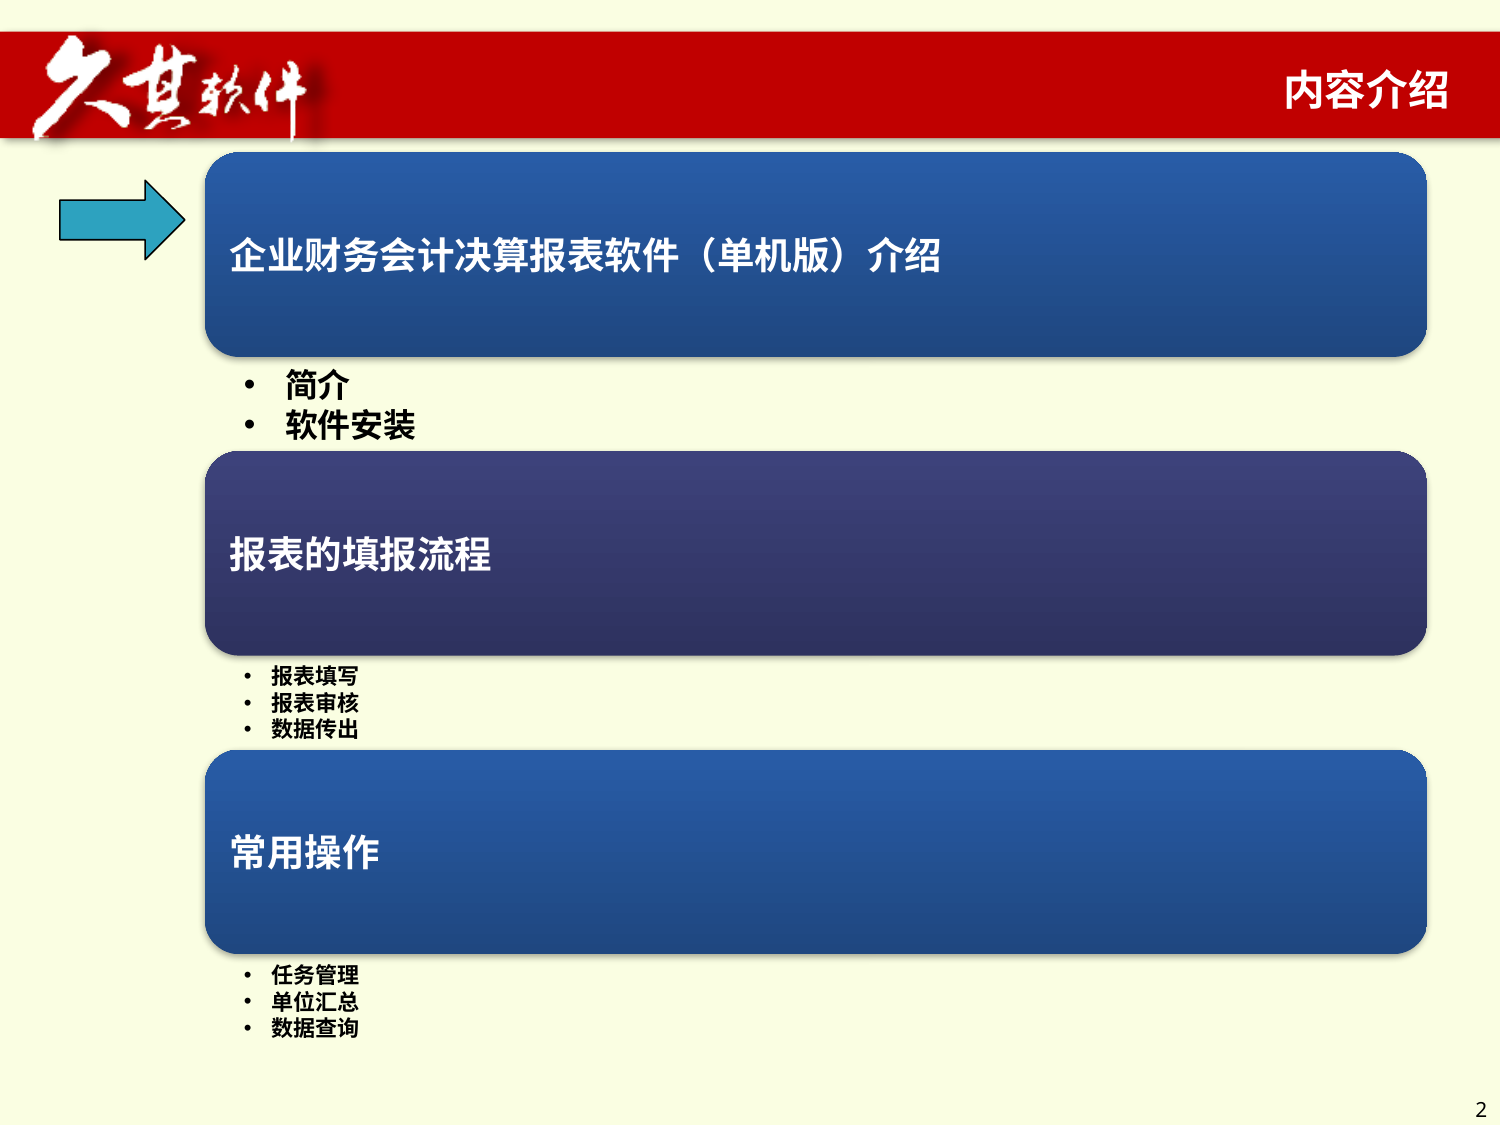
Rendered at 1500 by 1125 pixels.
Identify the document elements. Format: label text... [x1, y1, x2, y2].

text_box [59, 180, 185, 260]
picture [0, 18, 402, 183]
text_box 内容介绍 [335, 51, 1465, 127]
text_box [204, 152, 1428, 1049]
slide_number 2 [1412, 1089, 1500, 1125]
